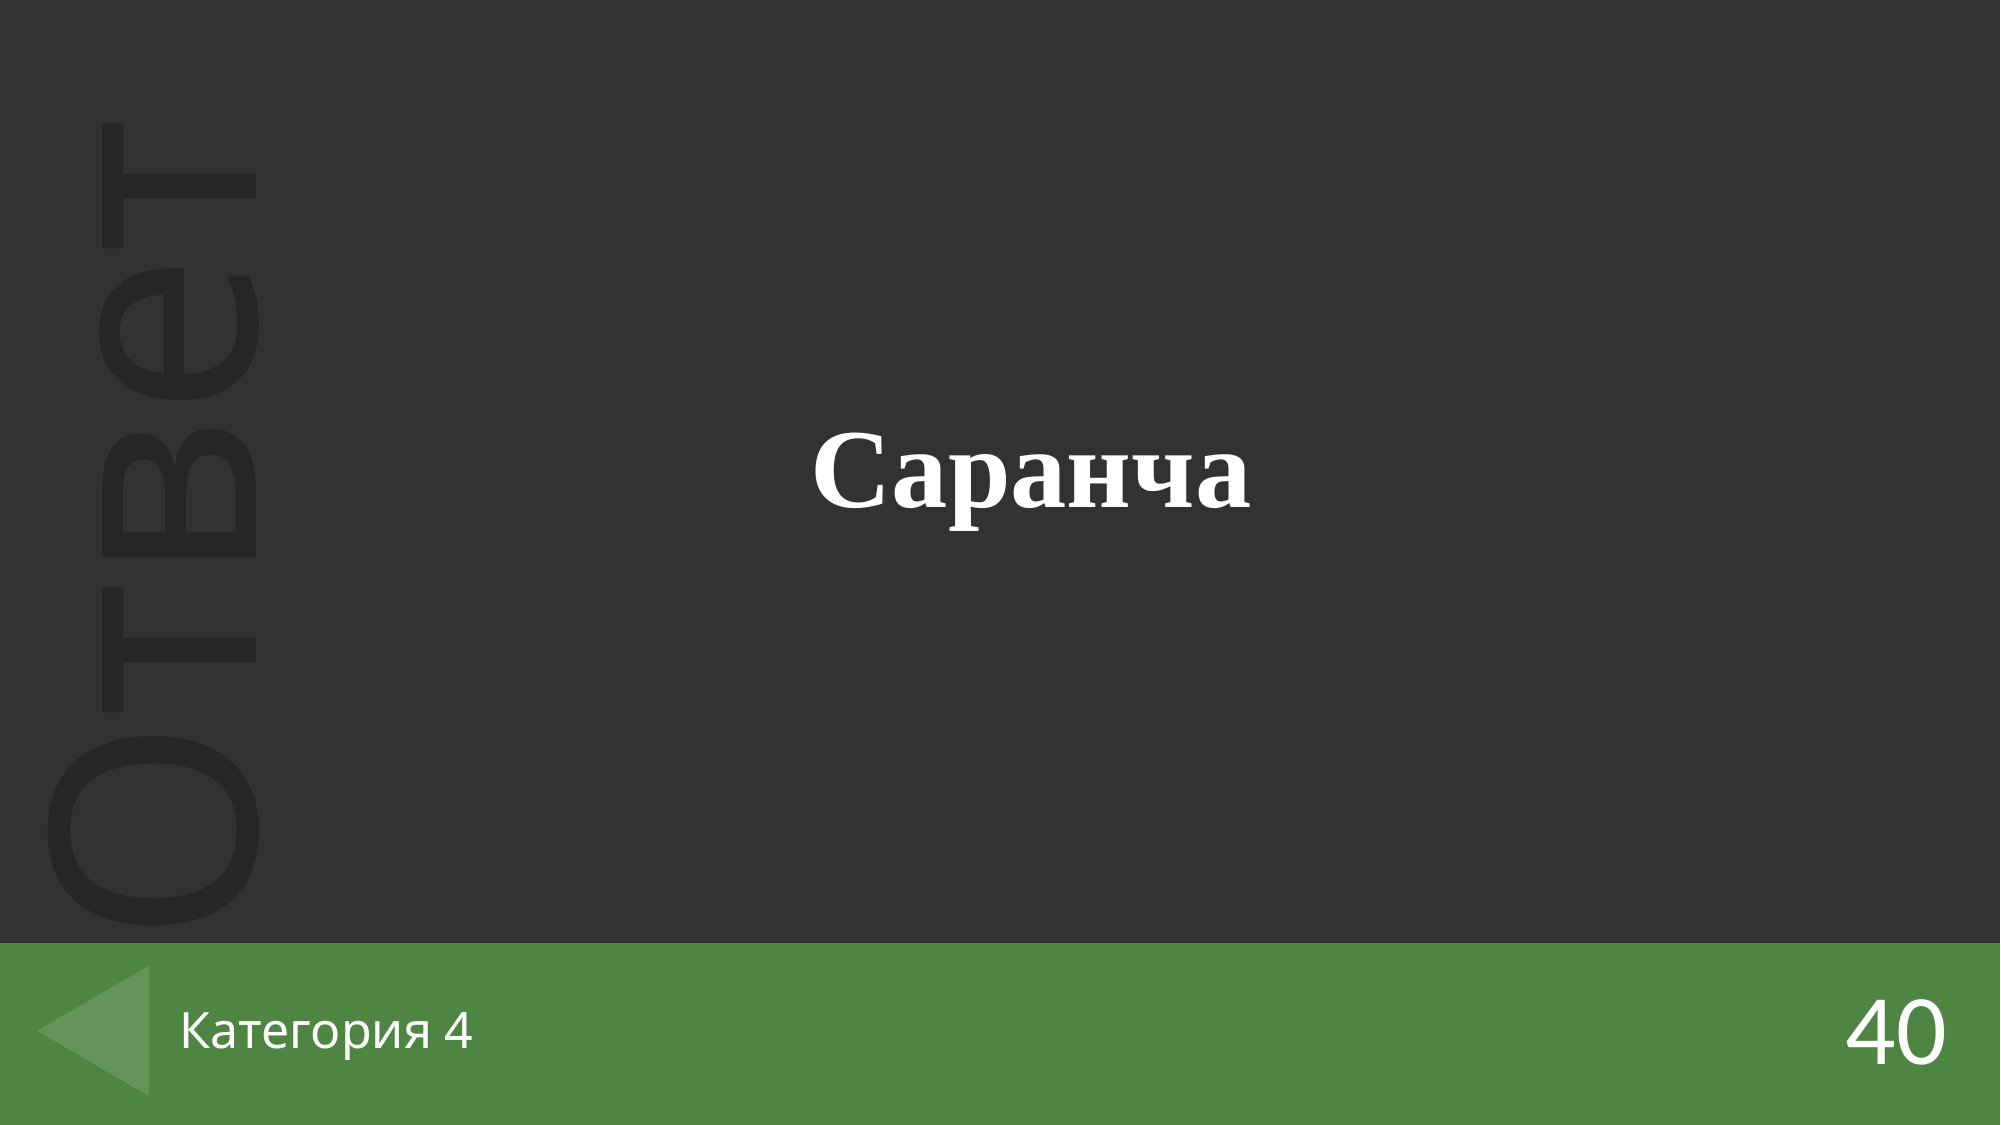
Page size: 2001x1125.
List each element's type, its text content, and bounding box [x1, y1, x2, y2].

list Саранча [302, 307, 1760, 636]
title Категория 4 [164, 968, 1472, 1097]
list 40 [1494, 967, 1963, 1097]
